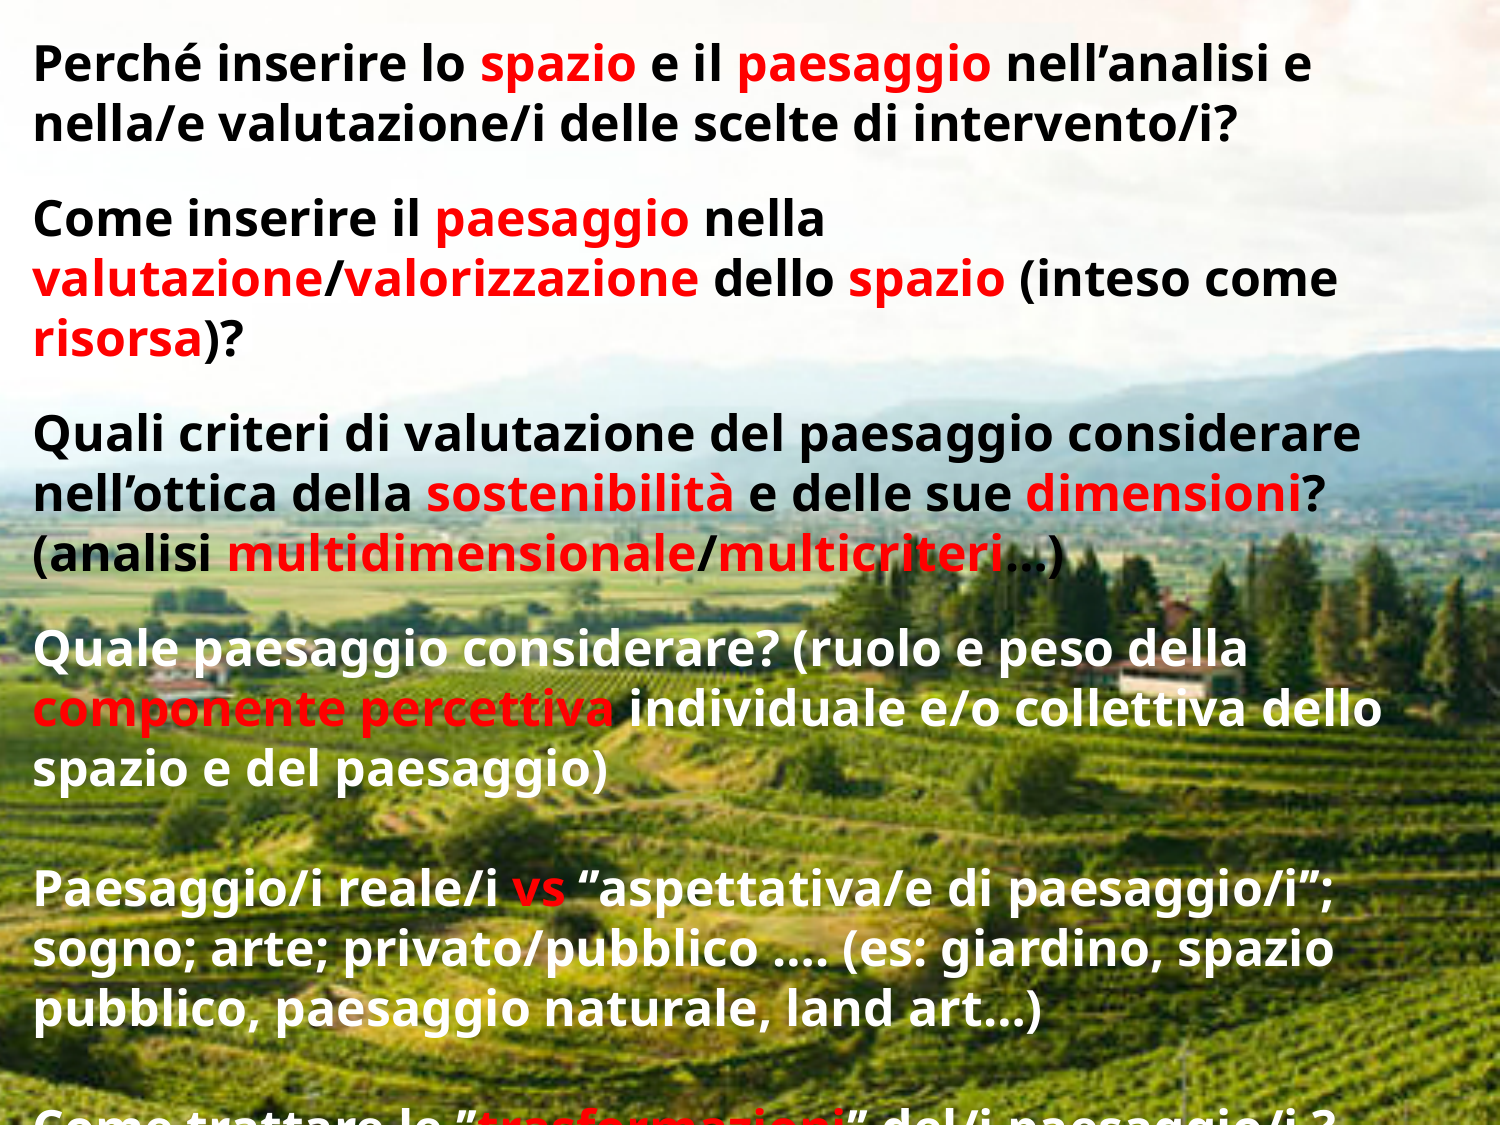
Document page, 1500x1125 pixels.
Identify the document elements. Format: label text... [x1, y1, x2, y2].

text_box Perché inserire lo spazio e il paesaggio nell’analisi e nella/e valutazione/i delle scelte di intervento/i? Come inserire il paesaggio nella valutazione/valorizzazione dello spazio (inteso come risorsa)? Quali criteri di valutazione del paesaggio considerare nell’ottica della sostenibilità e delle sue dimensioni? (analisi multidimensionale/multicriteri…) Quale paesaggio considerare? (ruolo e peso della componente percettiva individuale e/o collettiva dello spazio e del paesaggio) Paesaggio/i reale/i vs ‘’aspettativa/e di paesaggio/i’’; sogno; arte; privato/pubblico …. (es: giardino, spazio pubblico, paesaggio naturale, land art…) Come trattare le ’’trasformazioni’’ del/i paesaggio/i ? [17, 24, 1471, 1125]
picture [0, 0, 1500, 1125]
